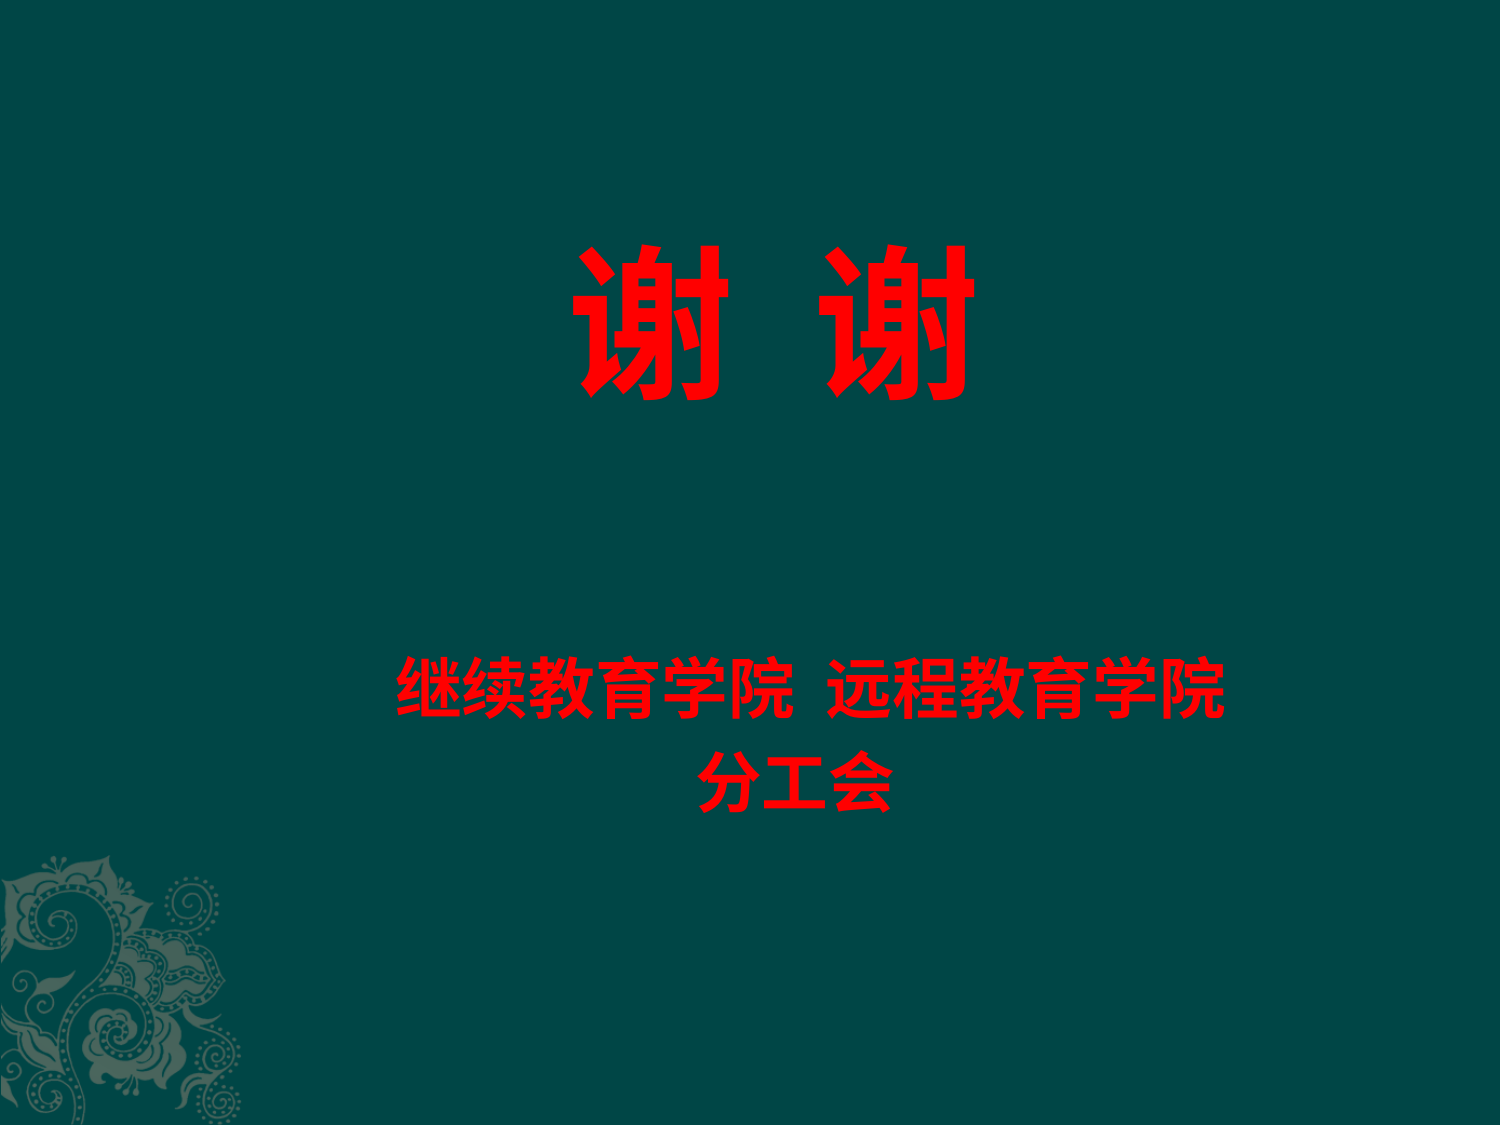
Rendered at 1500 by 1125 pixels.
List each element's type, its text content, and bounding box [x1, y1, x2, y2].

subtitle 继续教育学院 远程教育学院 分工会 [249, 452, 1341, 835]
title 谢 谢 [112, 199, 1388, 441]
